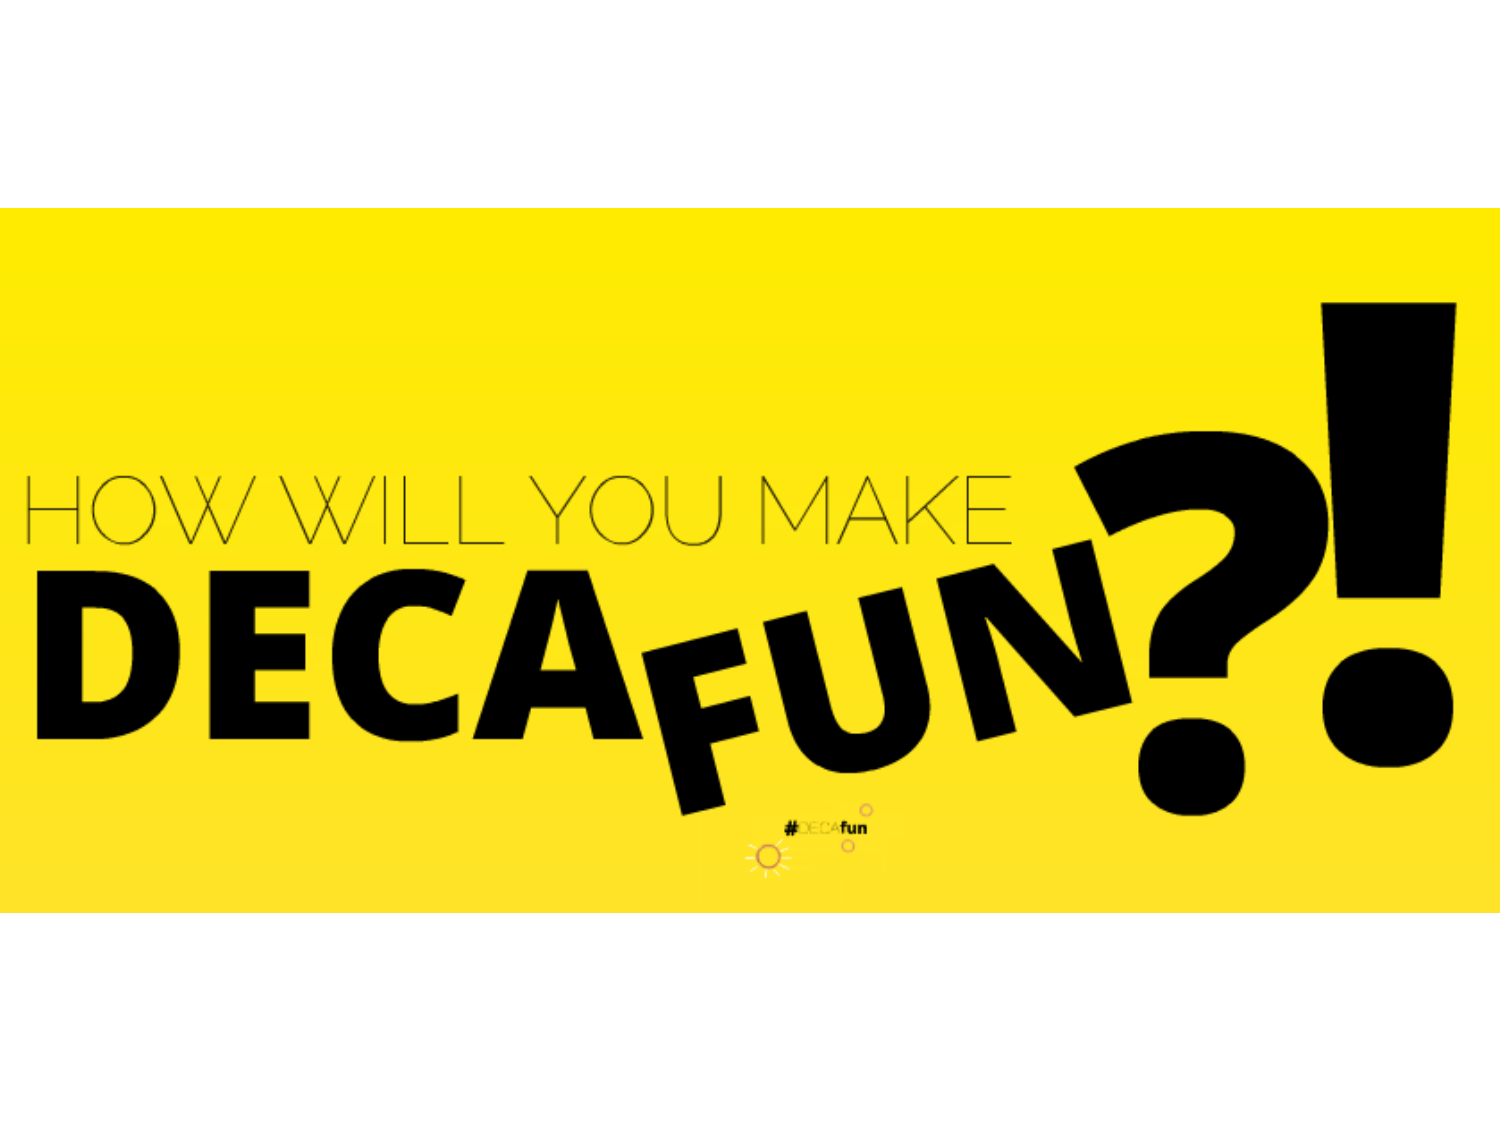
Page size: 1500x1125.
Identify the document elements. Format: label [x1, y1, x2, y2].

picture [0, 208, 1500, 913]
